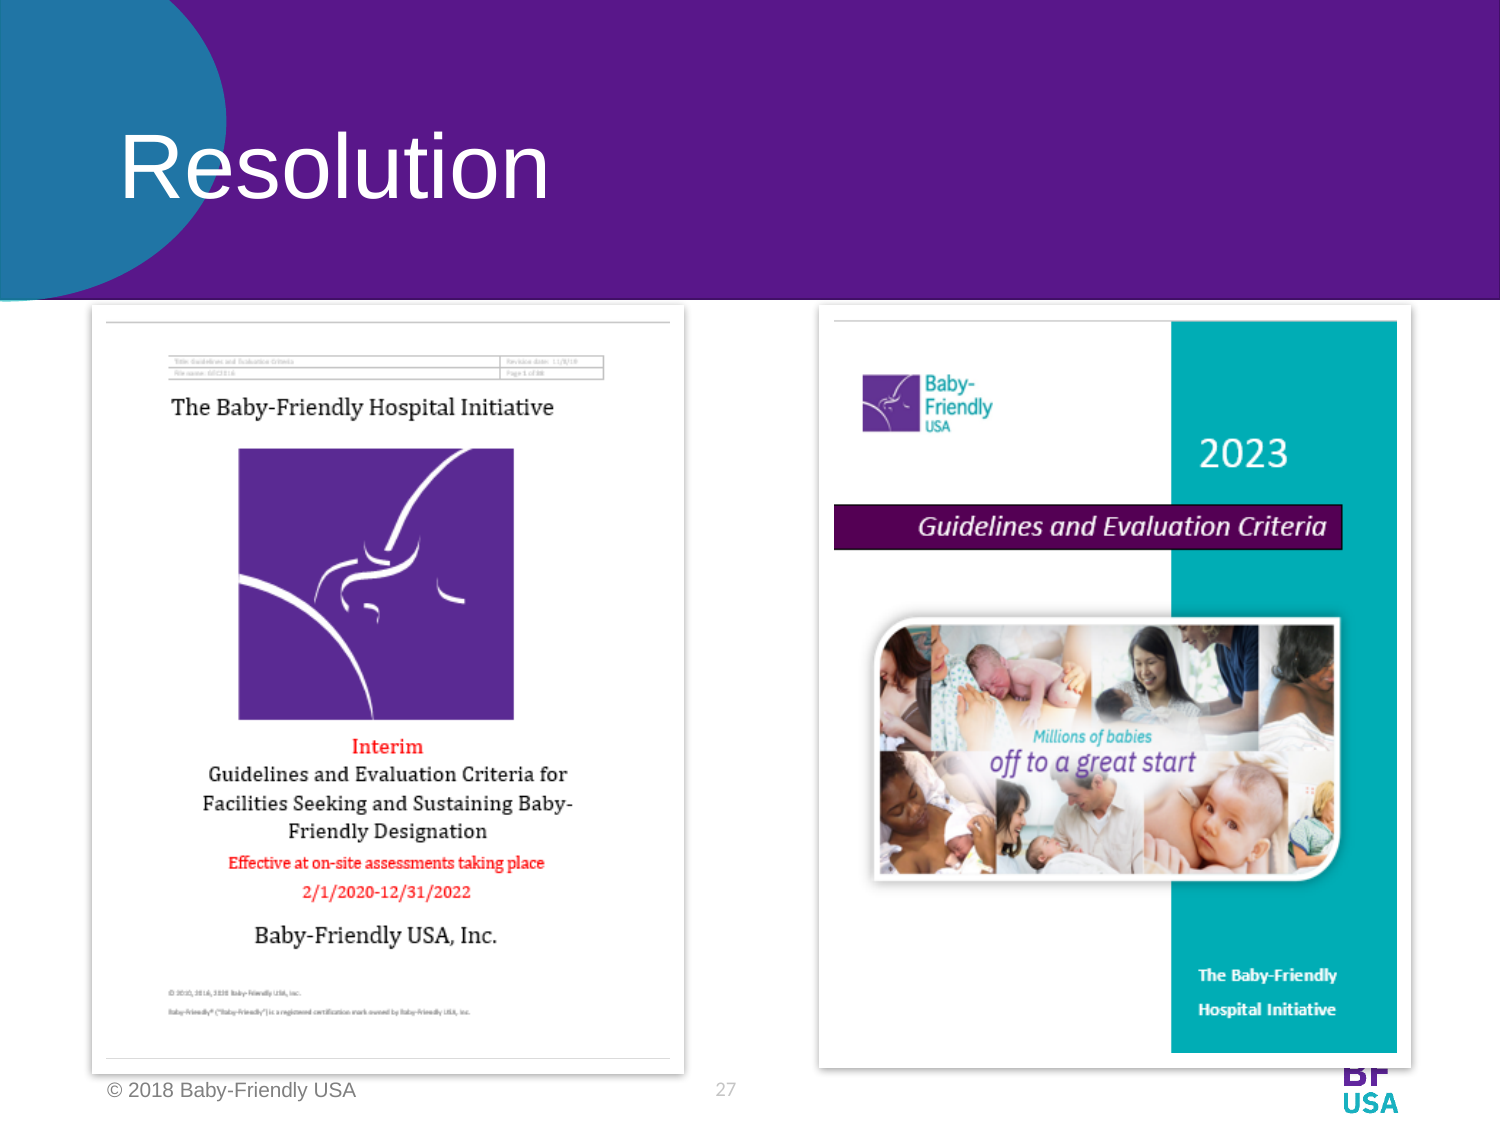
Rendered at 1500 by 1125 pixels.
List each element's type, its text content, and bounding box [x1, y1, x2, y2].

picture [1341, 1068, 1400, 1115]
slide_number 27 [557, 1058, 895, 1118]
picture [833, 319, 1397, 1054]
picture [105, 319, 670, 1060]
title Resolution [103, 59, 1397, 278]
